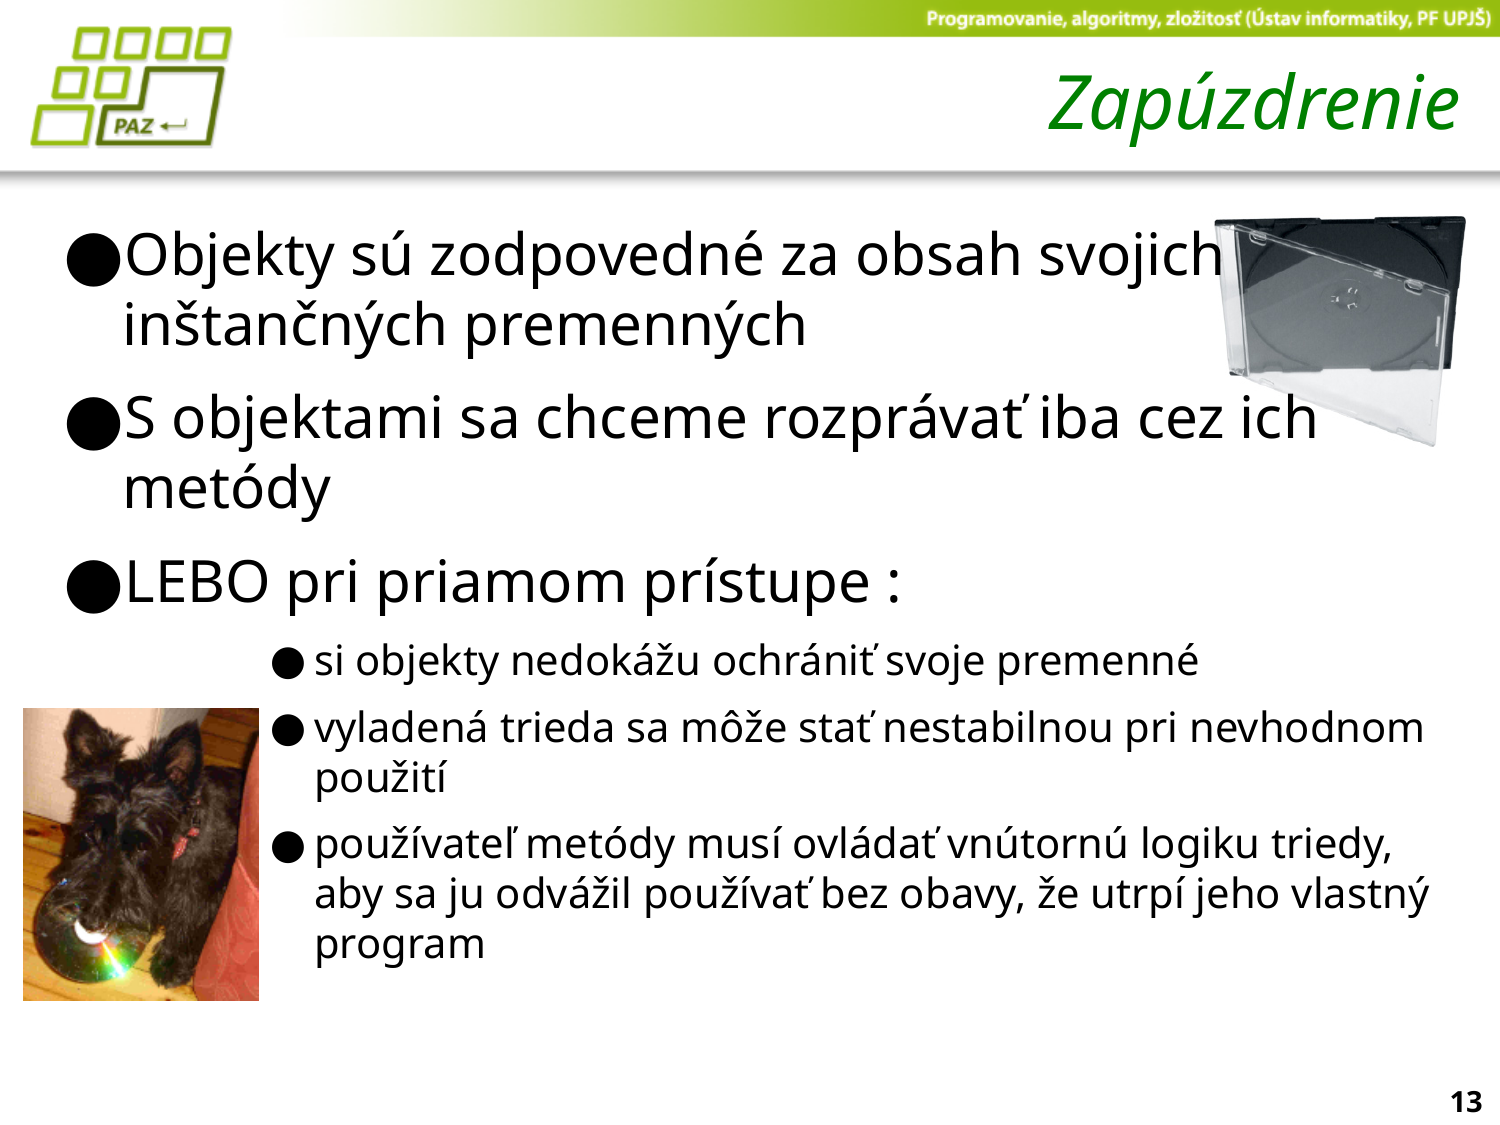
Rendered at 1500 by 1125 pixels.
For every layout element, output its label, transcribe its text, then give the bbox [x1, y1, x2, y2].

list Objekty sú zodpovedné za obsah svojich inštančných premenných S objektami sa chceme rozprávať iba cez ich metódy LEBO pri priamom prístupe : si objekty nedokážu ochrániť svoje premenné vyladená trieda sa môže stať nestabilnou pri nevhodnom použití používateľ metódy musí ovládať vnútornú logiku triedy, aby sa ju odvážil používať bez obavy, že utrpí jeho vlastný program [48, 209, 1456, 1080]
picture [0, 0, 1500, 1125]
title Zapúzdrenie [343, 46, 1477, 135]
